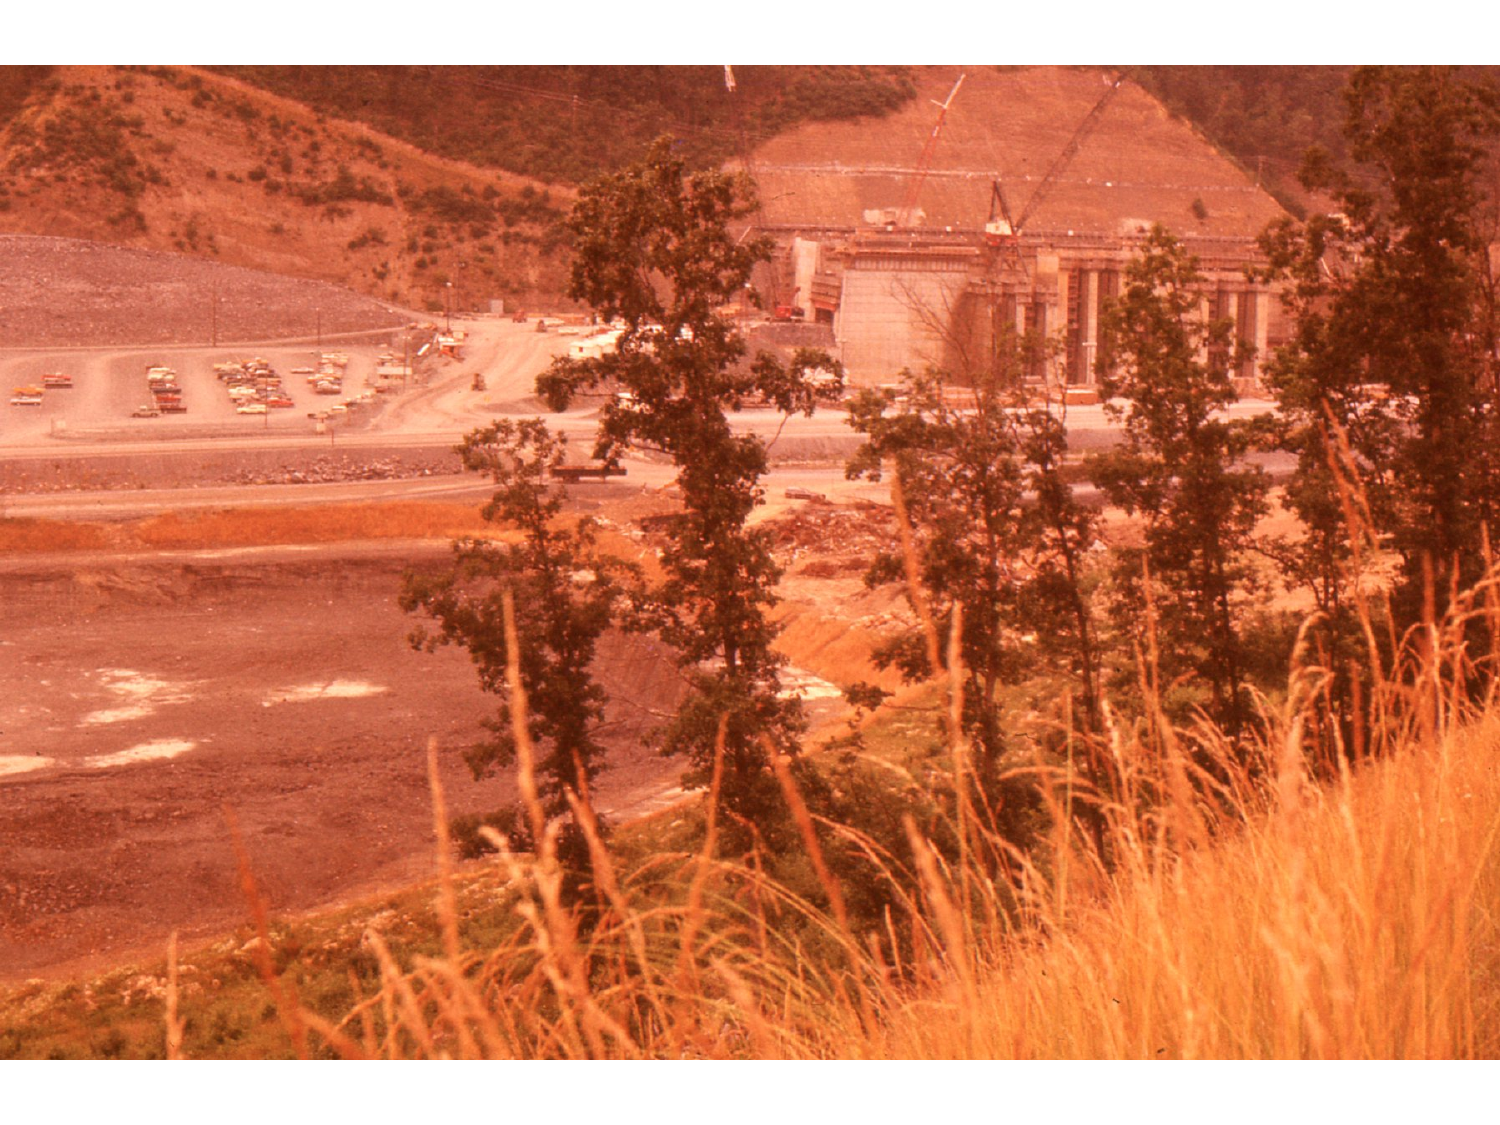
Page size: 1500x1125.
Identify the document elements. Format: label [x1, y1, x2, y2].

picture [0, 64, 1500, 1060]
